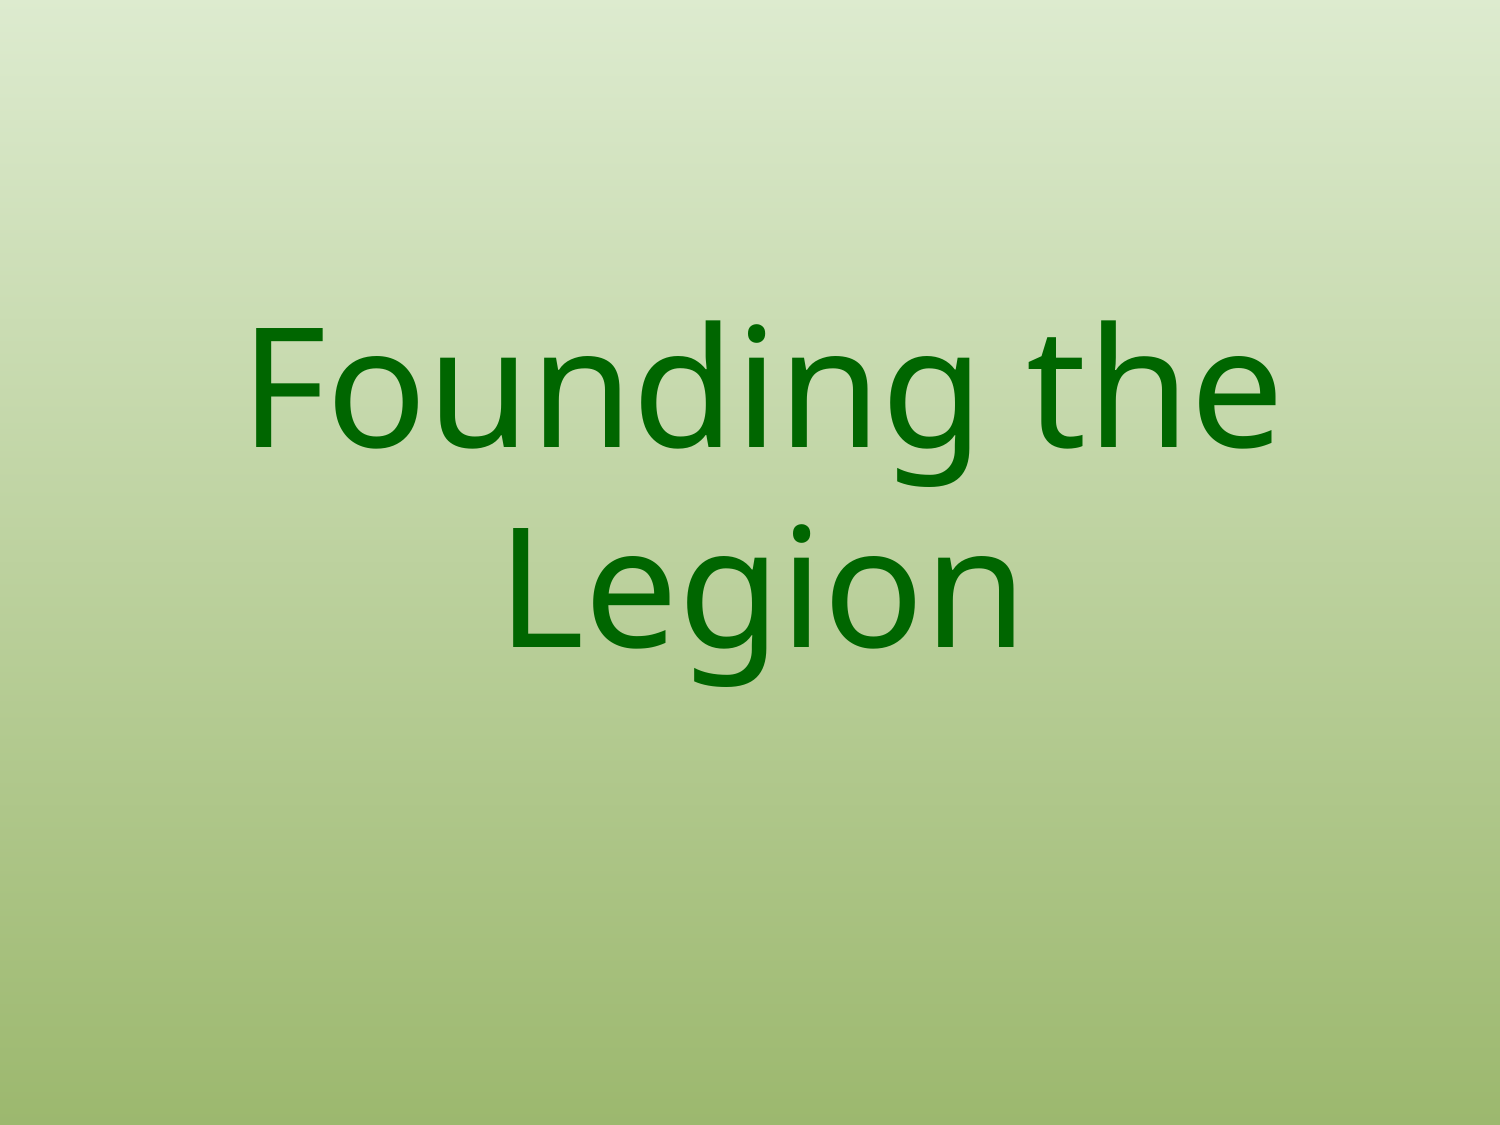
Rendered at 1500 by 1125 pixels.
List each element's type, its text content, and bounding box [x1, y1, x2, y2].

title Founding the Legion [87, 387, 1438, 576]
